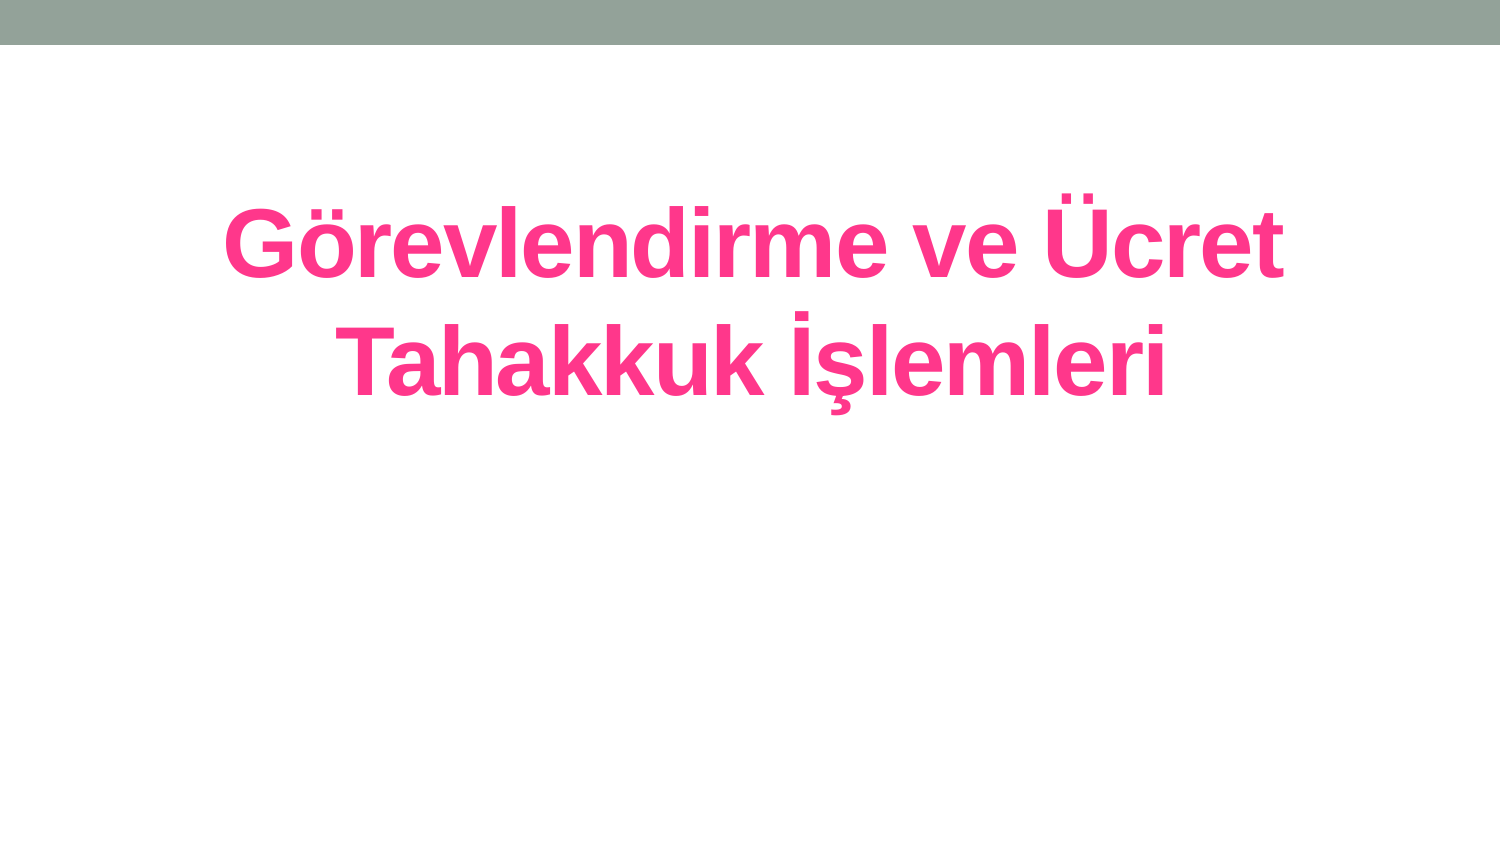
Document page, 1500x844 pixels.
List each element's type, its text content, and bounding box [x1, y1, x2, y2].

title Görevlendirme ve Ücret Tahakkuk İşlemleri [204, 234, 1302, 361]
